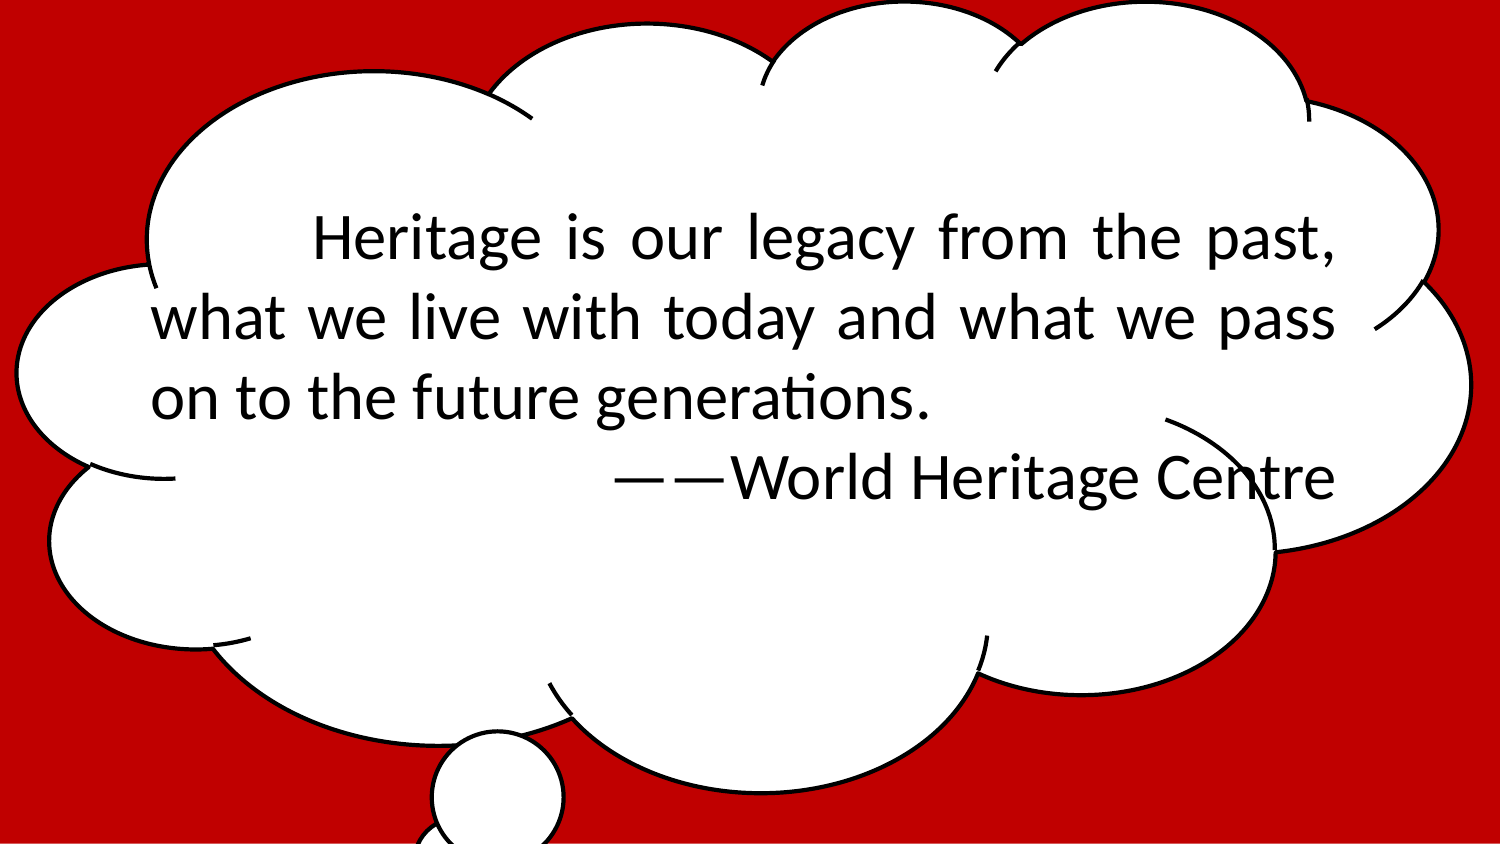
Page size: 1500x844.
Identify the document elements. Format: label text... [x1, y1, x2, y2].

text_box [530, 0, 1500, 844]
text_box Heritage is our legacy from the past, what we live with today and what we pass on to the future generations. ——World Heritage Centre [135, 185, 1353, 520]
text_box [14, 0, 1474, 844]
text_box [0, 0, 879, 844]
